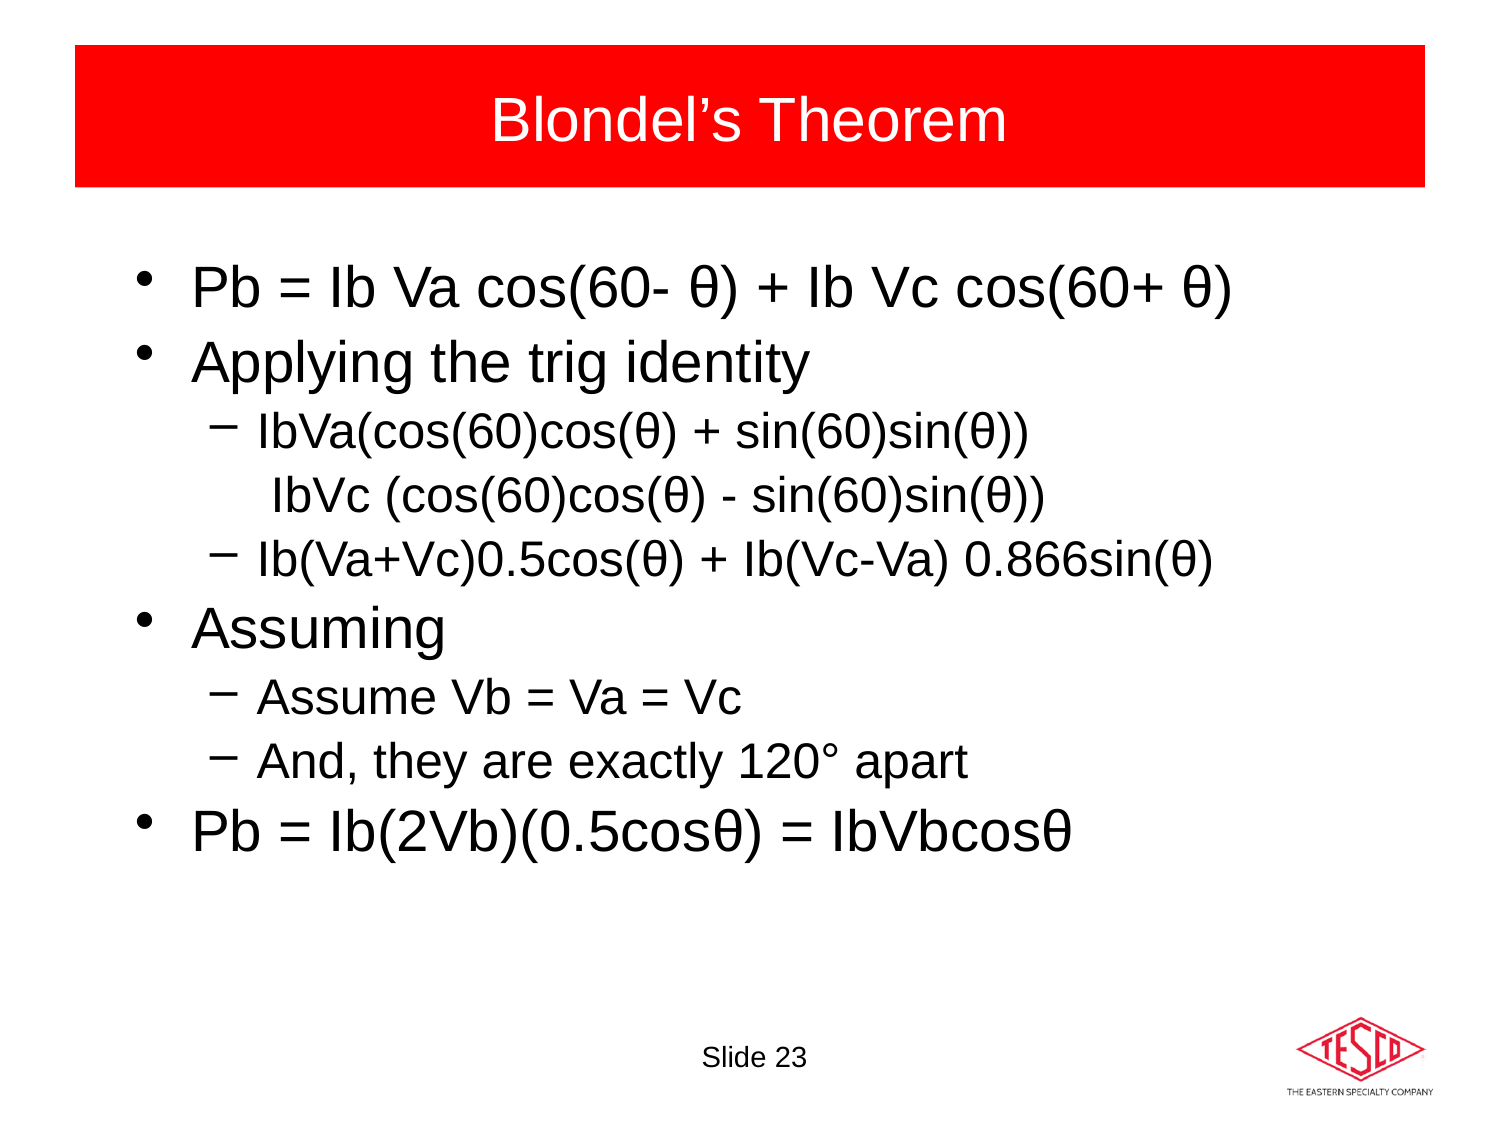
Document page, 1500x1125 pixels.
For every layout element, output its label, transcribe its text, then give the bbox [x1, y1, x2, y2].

picture [1287, 1011, 1435, 1102]
title Blondel’s Theorem [75, 45, 1425, 188]
text_box Pb = Ib Va cos(60- θ) + Ib Vc cos(60+ θ) Applying the trig identity IbVa(cos(60)cos(θ) + sin(60)sin(θ)) IbVc (cos(60)cos(θ) - sin(60)sin(θ)) Ib(Va+Vc)0.5cos(θ) + Ib(Vc-Va) 0.866sin(θ) Assuming Assume Vb = Va = Vc And, they are exactly 120° apart Pb = Ib(2Vb)(0.5cosθ) = IbVbcosθ [120, 249, 1443, 943]
